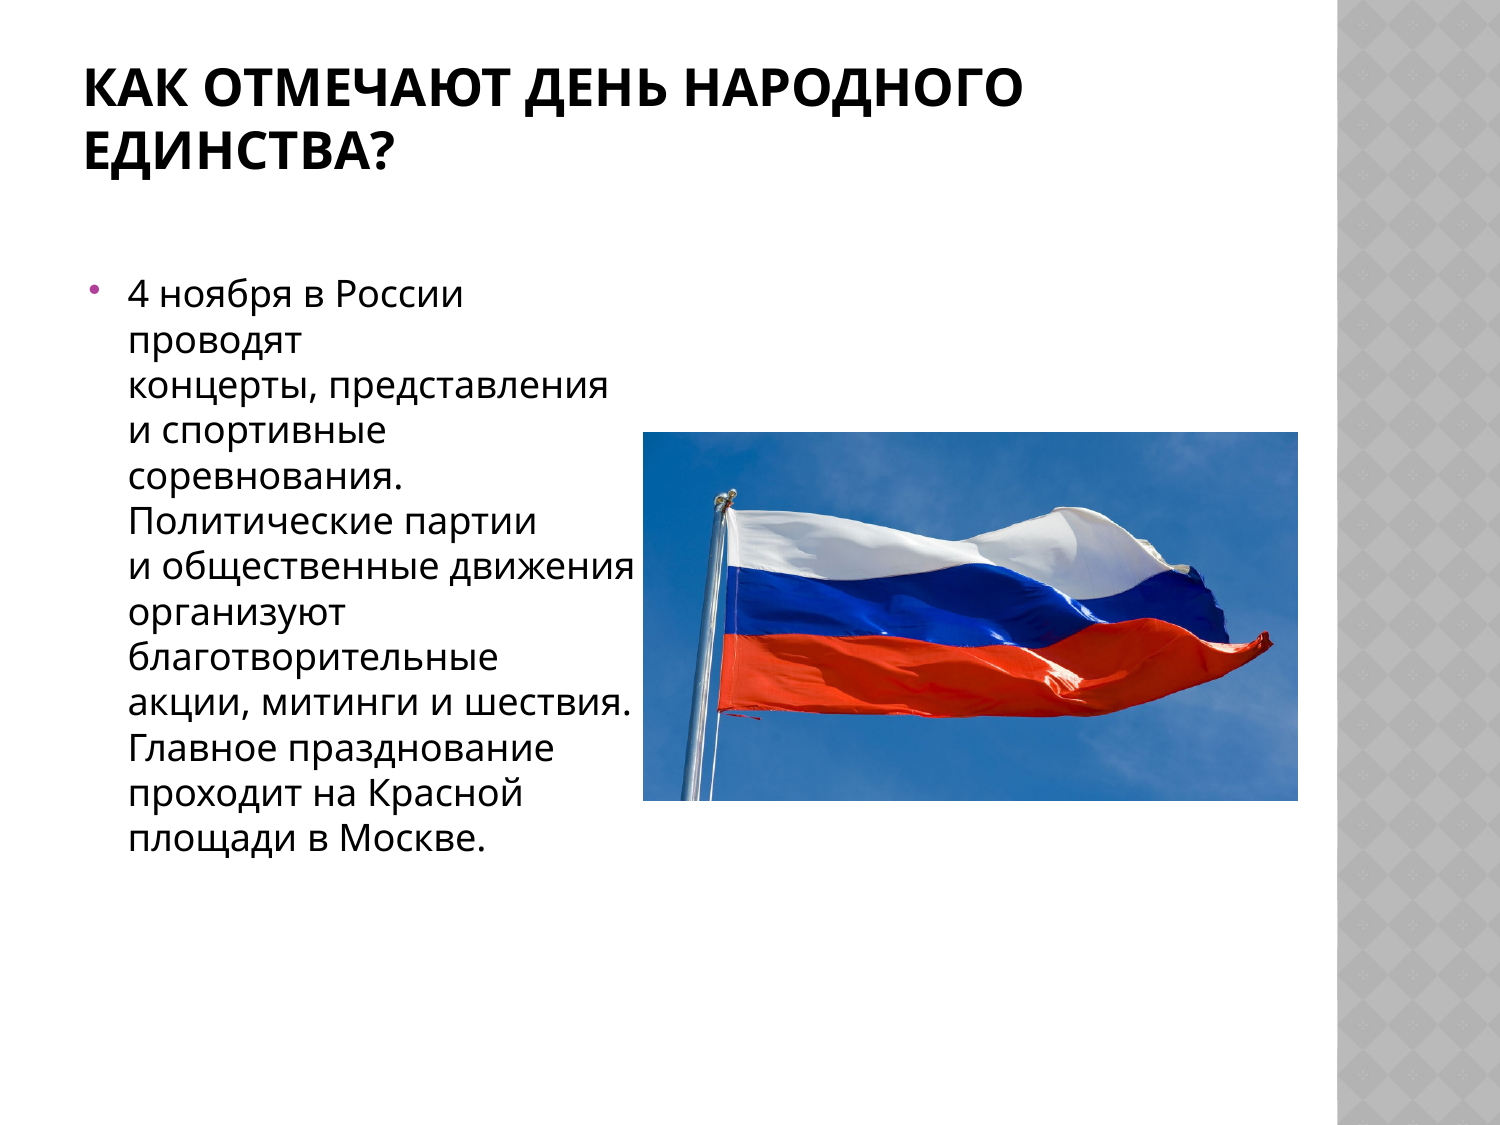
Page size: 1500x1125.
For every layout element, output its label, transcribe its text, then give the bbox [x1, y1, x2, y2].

picture [643, 432, 1299, 801]
list 4 ноября в России проводят концерты, представления и спортивные соревнования. Политические партии и общественные движения организуют благотворительные акции, митинги и шествия. Главное празднование проходит на Красной площади в Москве. [75, 262, 653, 1005]
title Как отмечают День народного единства? [75, 52, 1263, 240]
